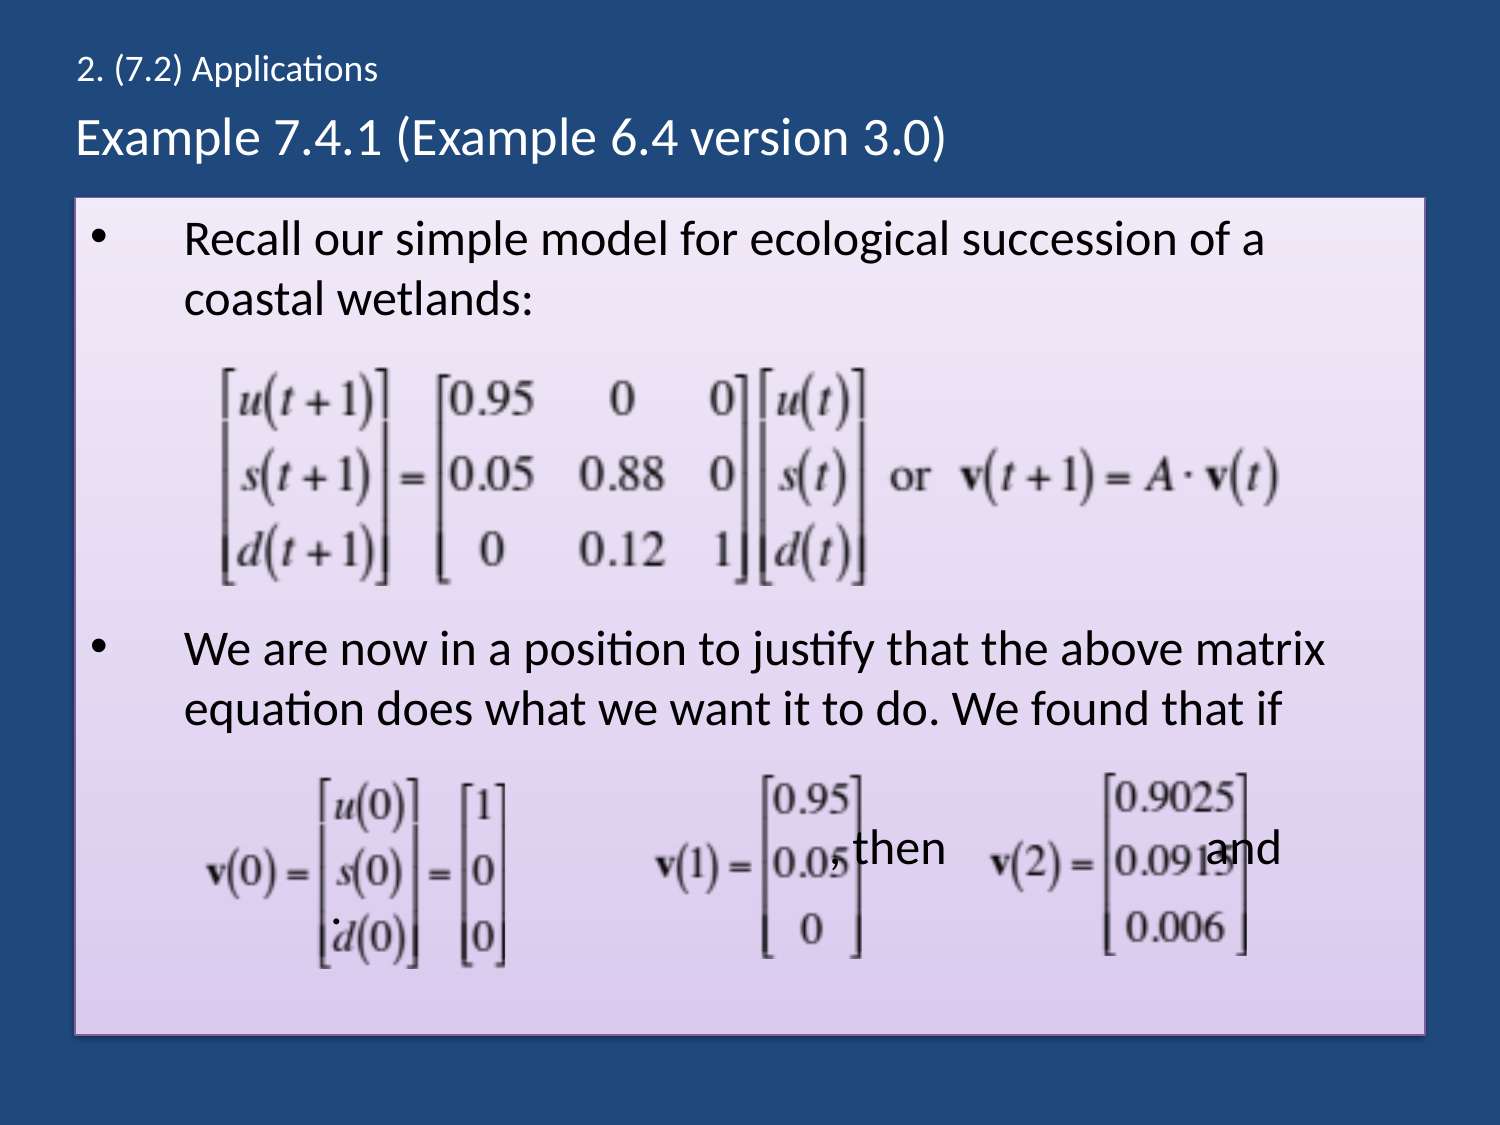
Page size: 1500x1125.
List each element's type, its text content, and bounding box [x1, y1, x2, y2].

title Example 7.4.1 (Example 6.4 version 3.0) [60, 93, 1411, 175]
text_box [199, 776, 506, 969]
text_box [983, 771, 1247, 957]
list Recall our simple model for ecological succession of a coastal wetlands: We are now in a position to justify that the above matrix equation does what we want it to do. We found that if , then and . [74, 197, 1426, 1036]
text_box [648, 773, 862, 959]
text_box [216, 366, 1281, 586]
text_box 2. (7.2) Applications [61, 36, 1402, 96]
